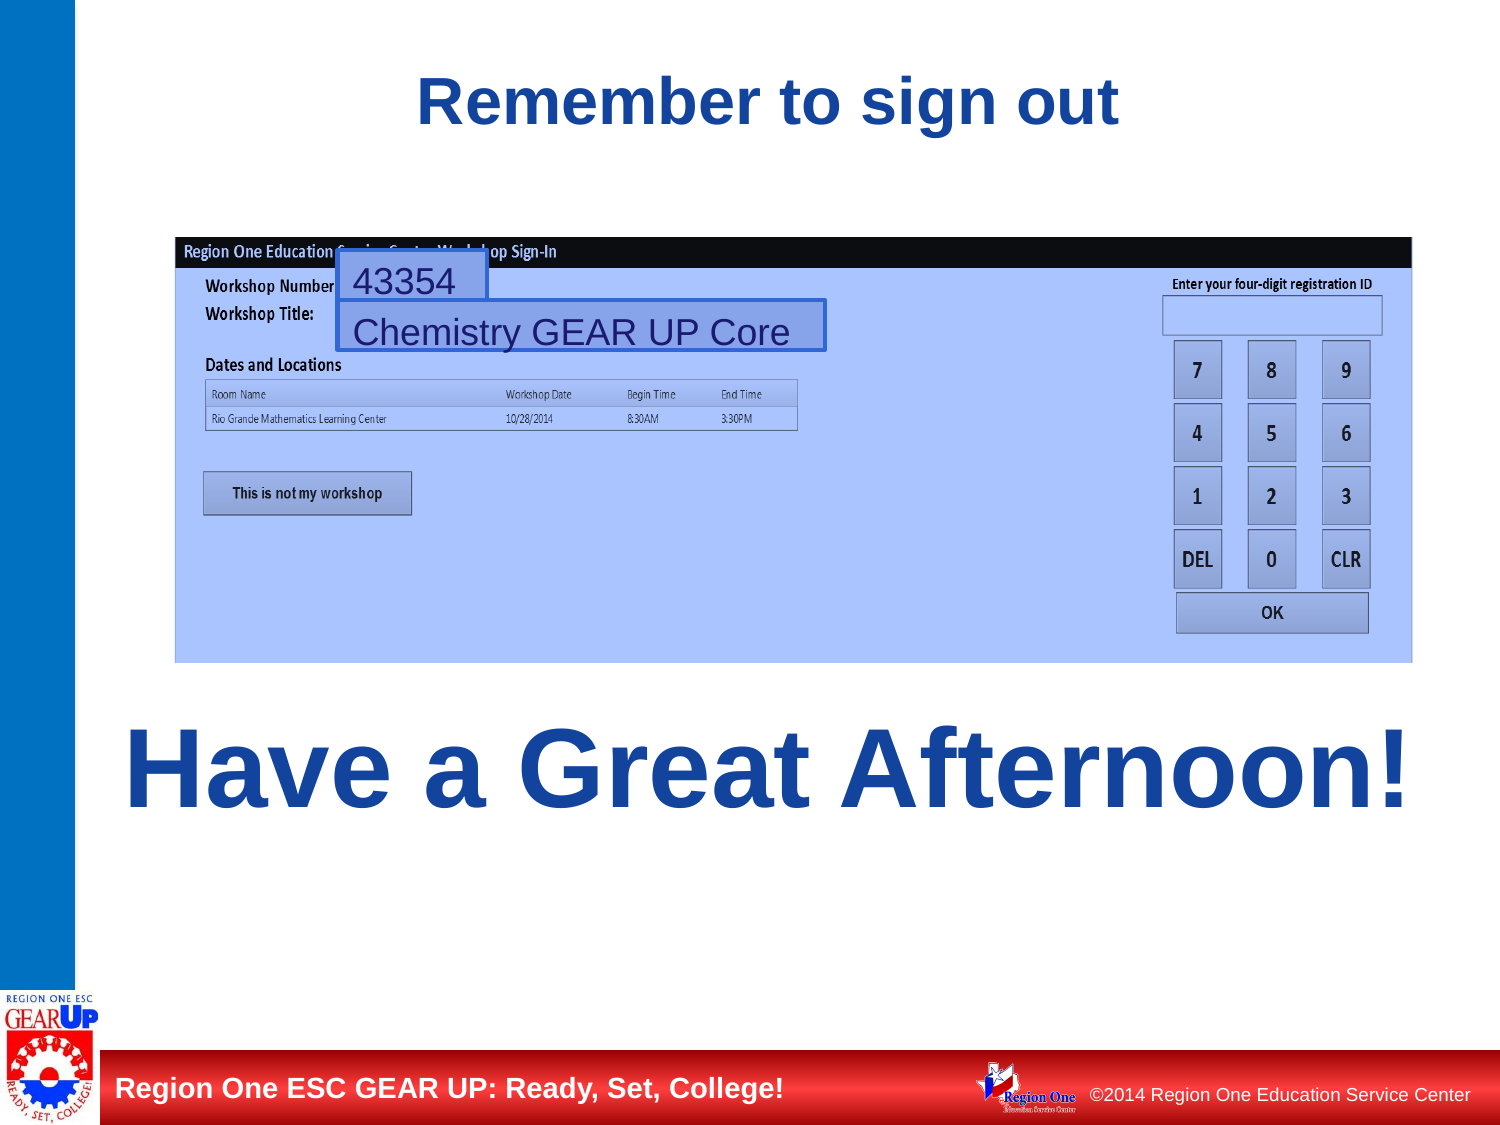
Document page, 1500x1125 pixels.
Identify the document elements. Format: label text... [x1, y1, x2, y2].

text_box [174, 237, 1413, 663]
picture [975, 1062, 1077, 1113]
text_box Remember to sign out [75, 49, 1463, 200]
picture [0, 990, 100, 1125]
list Have a Great Afternoon! [74, 687, 1463, 988]
